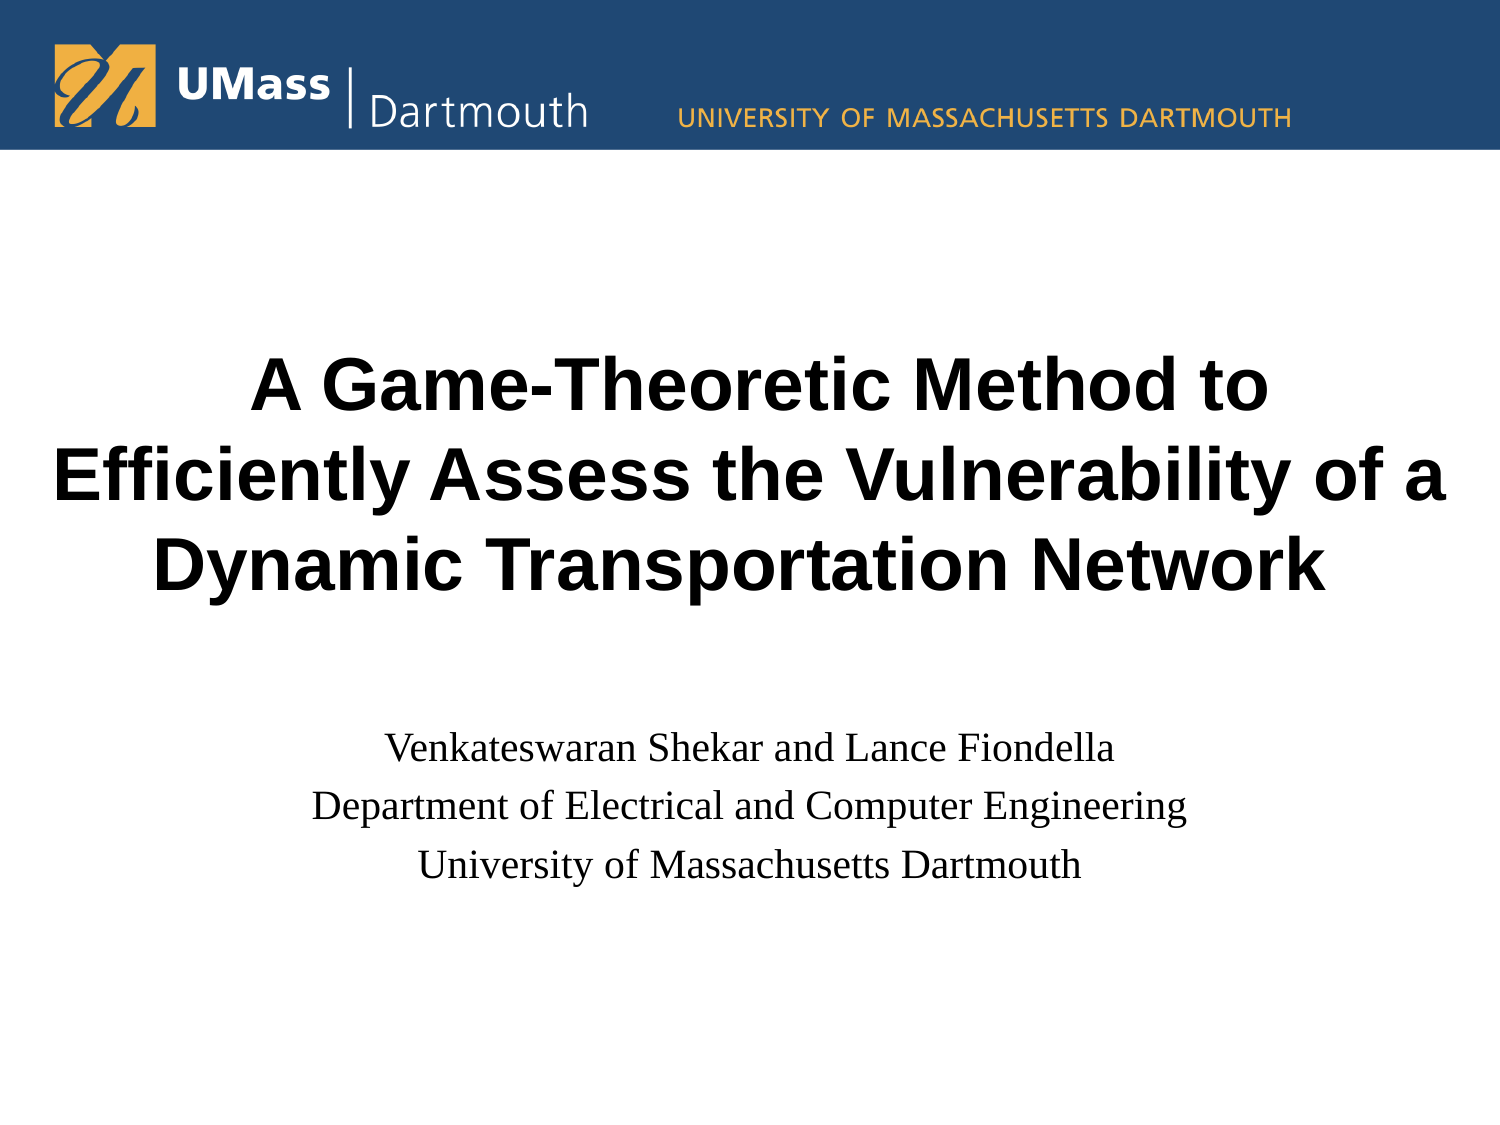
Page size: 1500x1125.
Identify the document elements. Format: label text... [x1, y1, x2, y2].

picture [0, 0, 1500, 150]
list Venkateswaran Shekar and Lance Fiondella Department of Electrical and Computer Engineering University of Massachusetts Dartmouth [112, 712, 1388, 976]
title A Game-Theoretic Method to Efficiently Assess the Vulnerability of a Dynamic Transportation Network [37, 362, 1463, 488]
